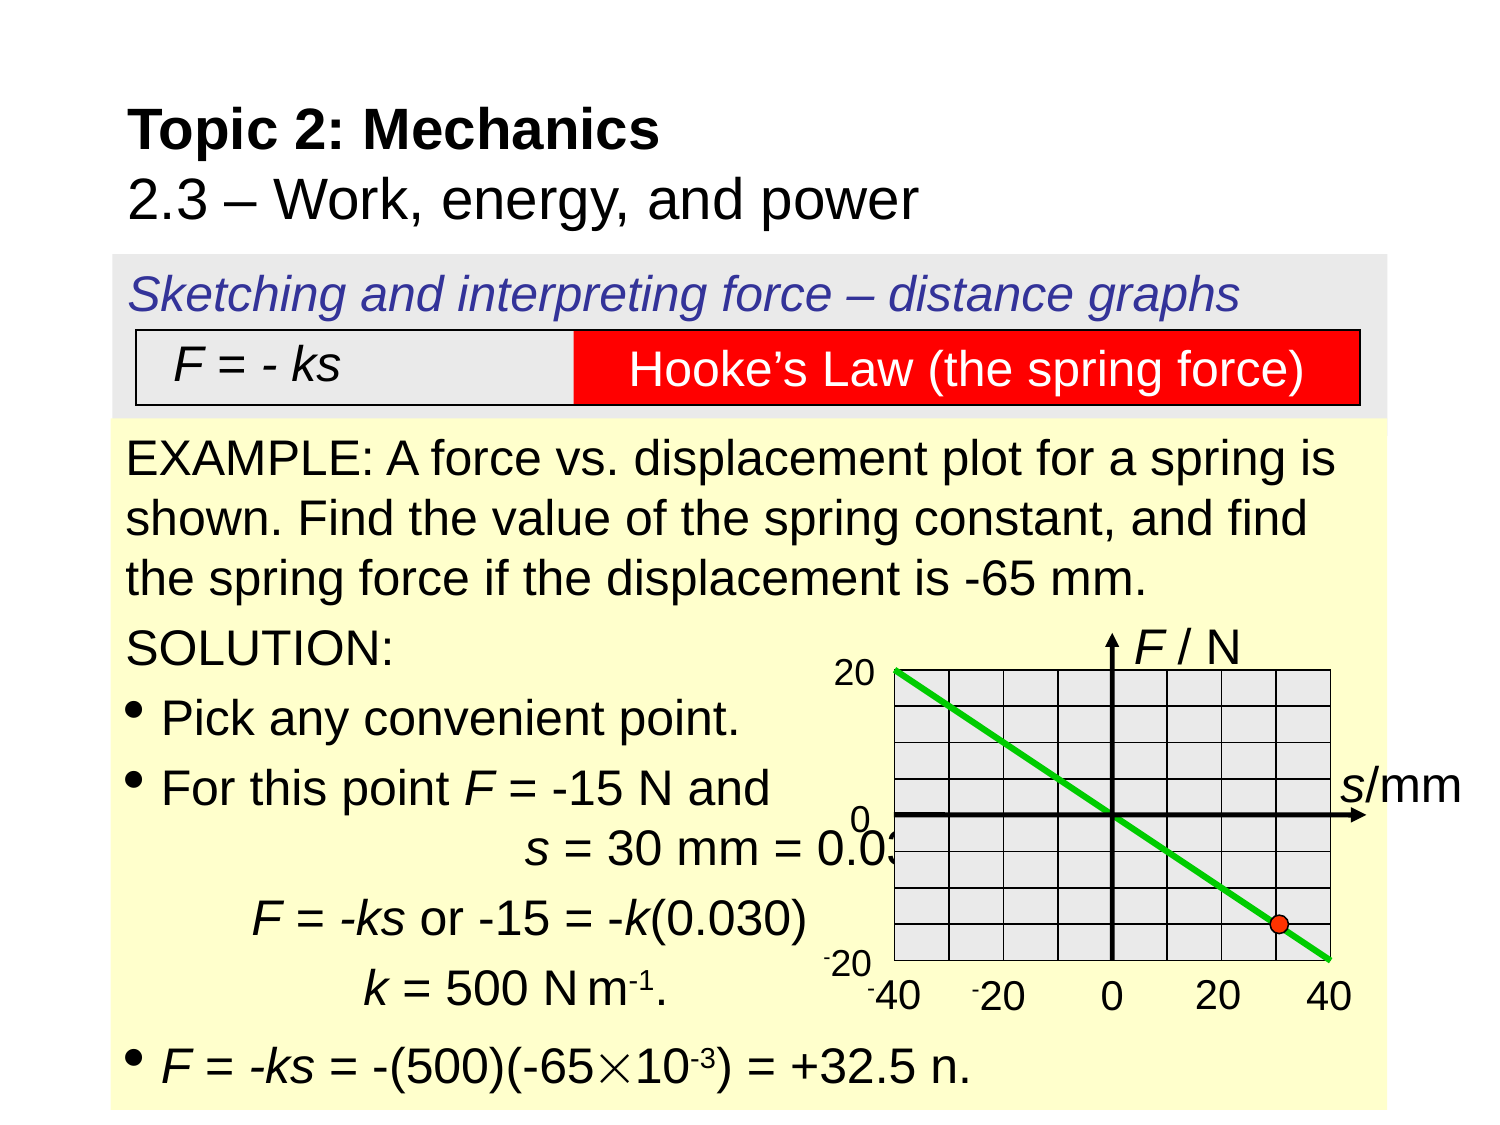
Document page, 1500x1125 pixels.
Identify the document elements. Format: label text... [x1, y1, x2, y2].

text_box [1111, 830, 1258, 961]
text_box EXAMPLE: A force vs. displacement plot for a spring is shown. Find the value of the spring constant, and find the spring force if the displacement is -65 mm. SOLUTION: Pick any convenient point. For this point F = -15 N and s = 30 mm = 0.030 m so that F = -ks or -15 = -k(0.030) k = 500 N m-1. F = -ks = -(500)(-6510-3) = +32.5 n. [110, 418, 1388, 1110]
title Topic 2: Mechanics 2.3 – Work, energy, and power [112, 87, 1388, 235]
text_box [1262, 830, 1331, 961]
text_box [1262, 669, 1331, 743]
text_box 0 [824, 787, 886, 847]
text_box Sketching and interpreting force – distance graphs [112, 254, 1388, 418]
text_box -20 [808, 931, 888, 991]
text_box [1111, 606, 1258, 743]
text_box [894, 669, 1106, 743]
text_box -40 [852, 960, 937, 1026]
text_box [135, 329, 1361, 406]
text_box 20 [1180, 969, 1257, 1026]
text_box 20 [819, 640, 891, 701]
text_box 0 [1085, 968, 1139, 1026]
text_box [893, 745, 1479, 822]
text_box -20 [956, 968, 1042, 1026]
text_box 40 [1291, 961, 1368, 1027]
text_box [894, 829, 1106, 961]
